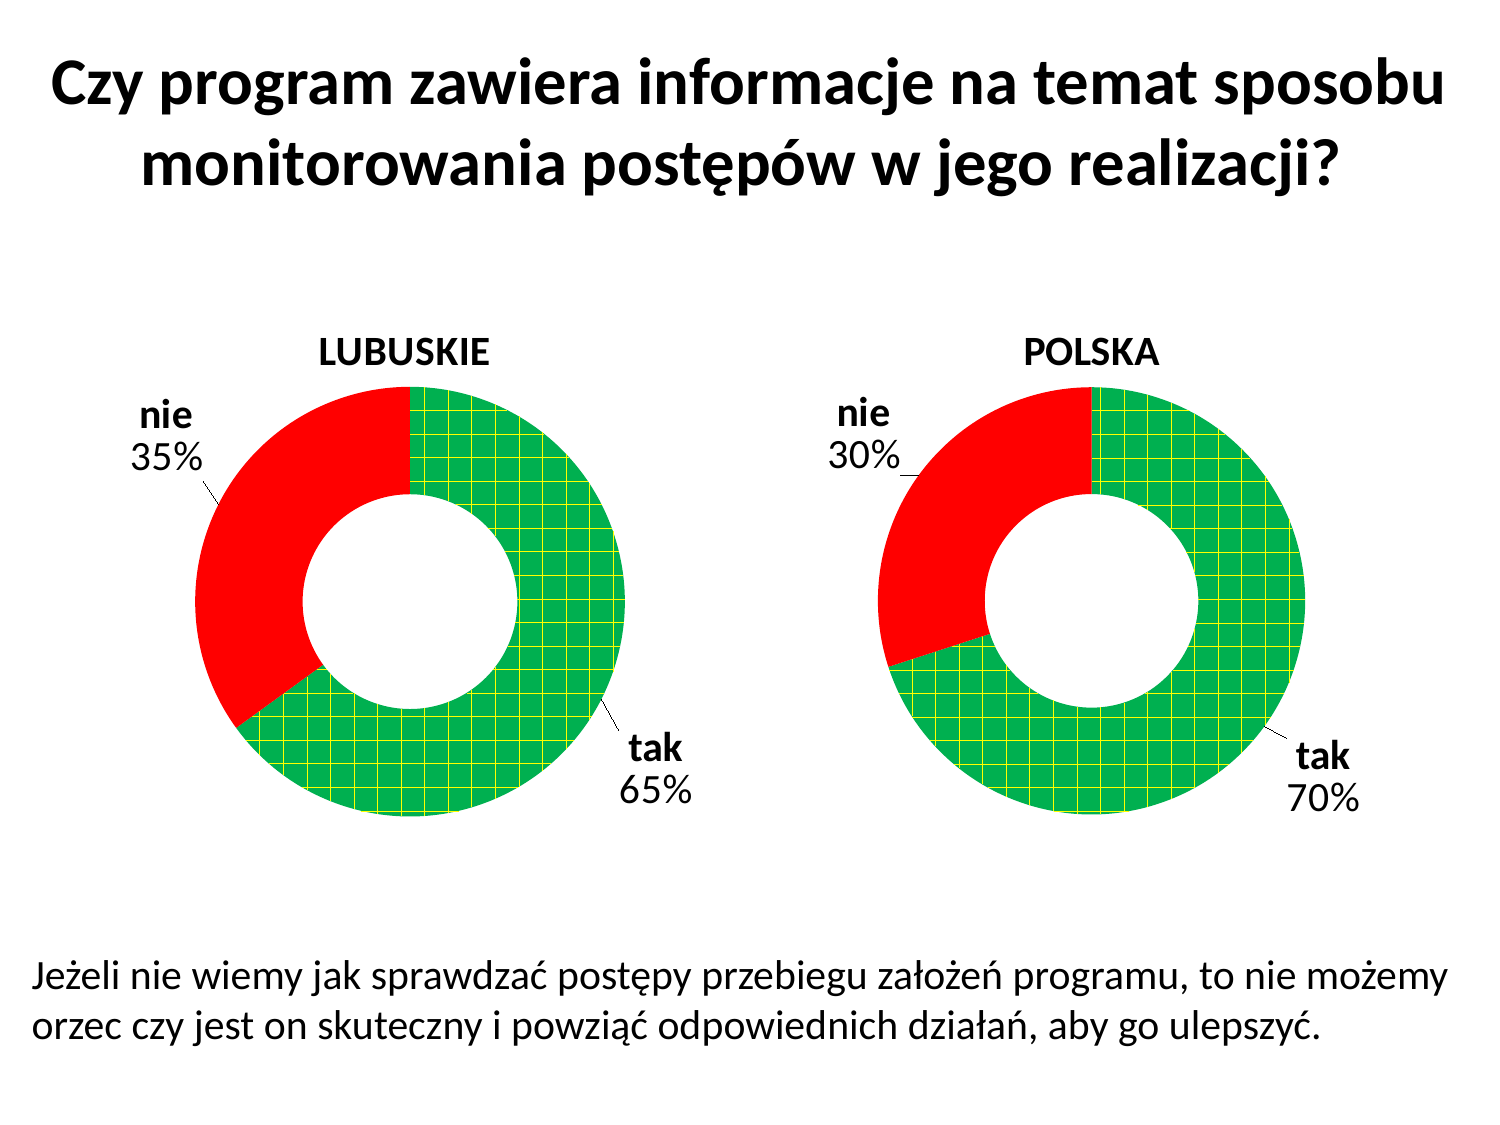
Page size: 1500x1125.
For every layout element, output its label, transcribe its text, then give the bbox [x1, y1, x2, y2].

text_box Jeżeli nie wiemy jak sprawdzać postępy przebiegu założeń programu, to nie możemy orzec czy jest on skuteczny i powziąć odpowiednich działań, aby go ulepszyć. [16, 940, 1482, 1056]
chart [0, 302, 1496, 881]
text_box Czy program zawiera informacje na temat sposobu monitorowania postępów w jego realizacji? [16, 30, 1482, 206]
